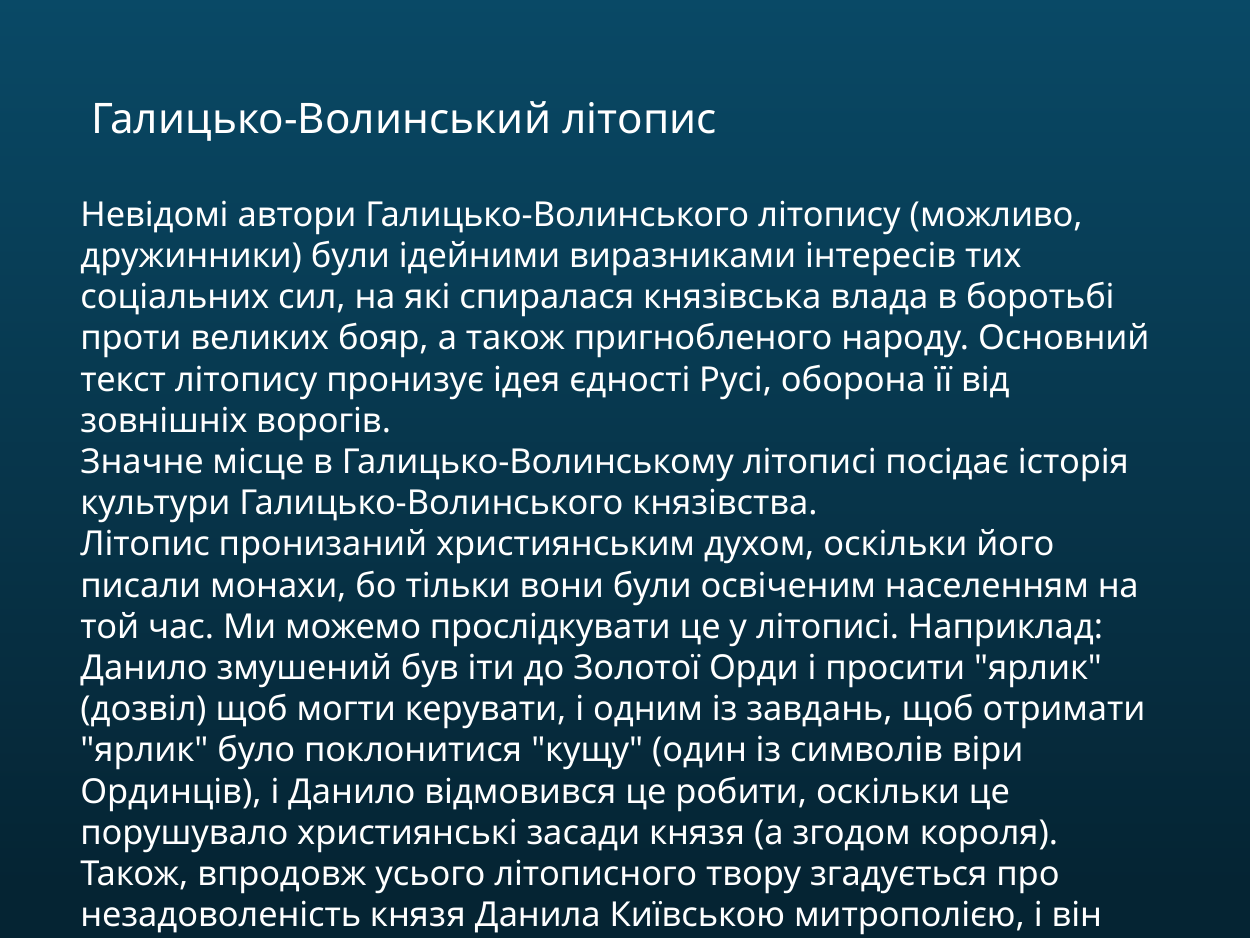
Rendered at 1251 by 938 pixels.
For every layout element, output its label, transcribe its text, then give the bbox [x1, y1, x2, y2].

text_box Галицько-Волинський літопис [65, 84, 1183, 150]
text_box Невідомі автори Галицько-Волинського літопису (можливо, дружинники) були ідейними виразниками інтересів тих соціальних сил, на які спиралася князівська влада в боротьбі проти великих бояр, а також пригнобленого народу. Основний текст літопису пронизує ідея єдності Русі, оборона її від зовнішніх ворогів. Значне місце в Галицько-Волинському літописі посідає історія культури Галицько-Волинського князівства. Літопис пронизаний християнським духом, оскільки його писали монахи, бо тільки вони були освіченим населенням на той час. Ми можемо прослідкувати це у літописі. Наприклад: Данило змушений був іти до Золотої Орди і просити "ярлик" (дозвіл) щоб могти керувати, і одним із завдань, щоб отримати "ярлик" було поклонитися "кущу" (один із символів віри Ординців), і Данило відмовився це робити, оскільки це порушувало християнські засади князя (а згодом короля). Також, впродовж усього літописного твору згадується про незадоволеність князя Данила Київською митрополією, і він намагався створити свою - Галицьку. [65, 184, 1183, 938]
